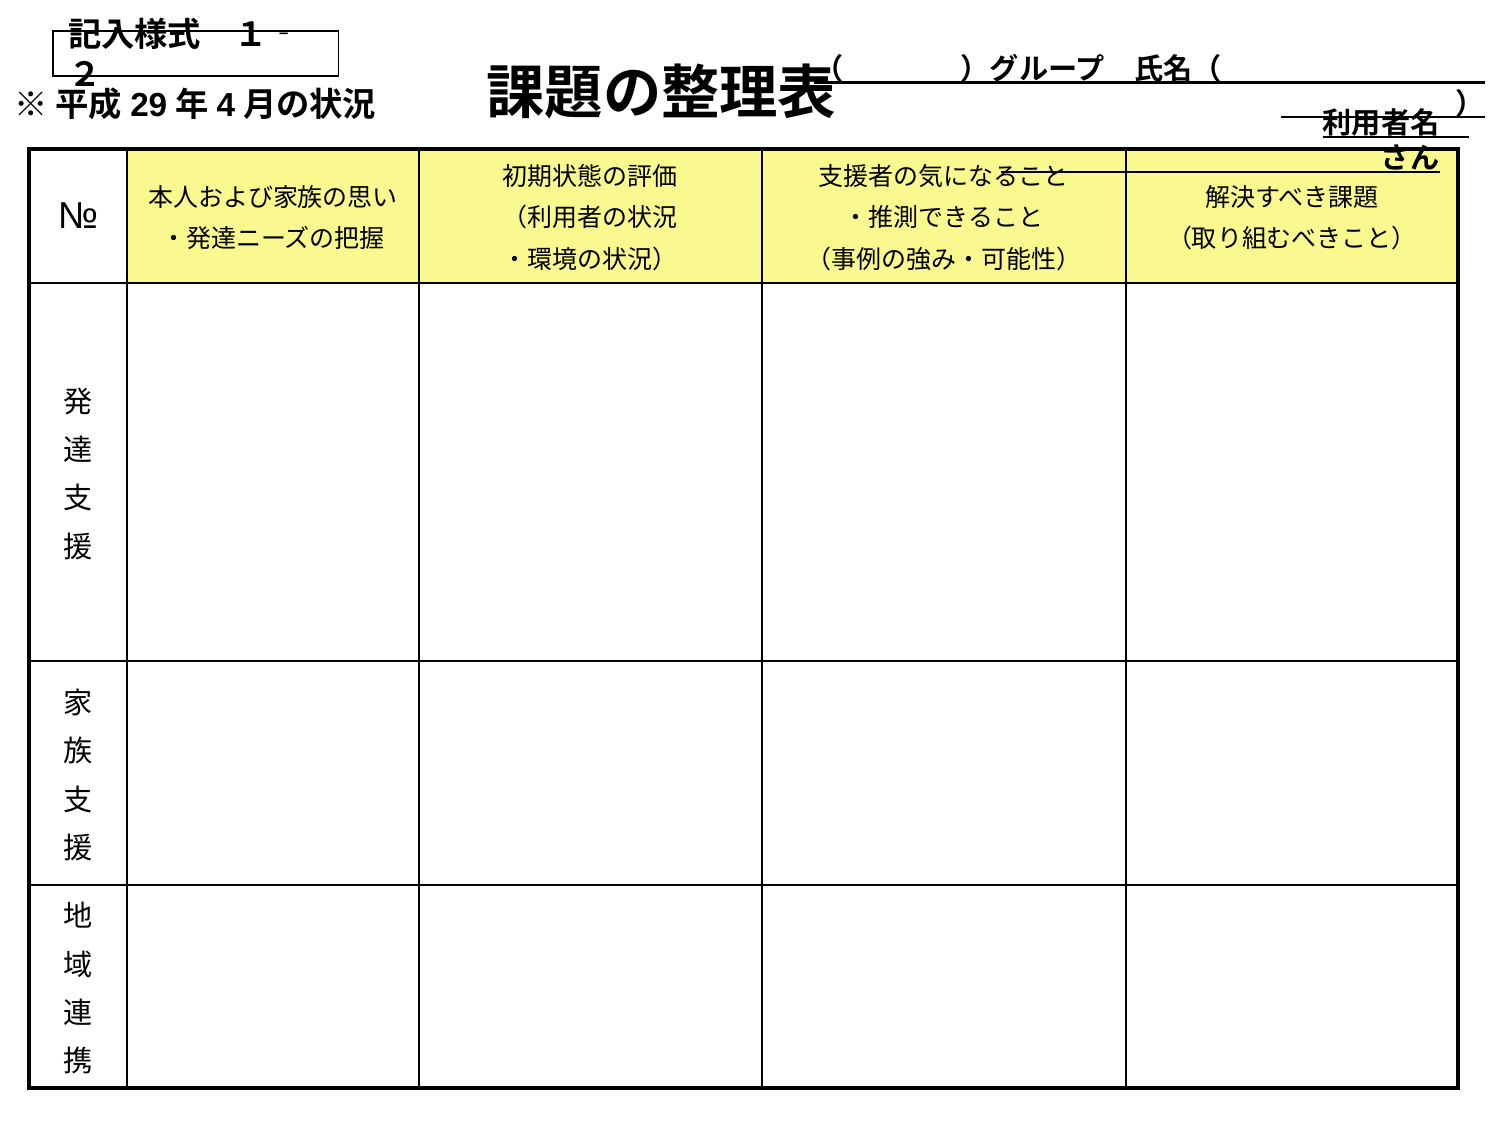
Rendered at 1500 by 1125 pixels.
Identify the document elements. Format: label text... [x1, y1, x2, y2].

table_cell [420, 284, 761, 660]
table_header 支援者の気になること ・推測できること （事例の強み・可能性） [763, 151, 1125, 282]
table_cell [128, 662, 418, 884]
table_cell [420, 886, 761, 1086]
text_box ※平成29年4月の状況 [0, 67, 431, 138]
table_cell [1127, 662, 1456, 884]
table_header № [31, 151, 126, 282]
title 記入様式 １‐２ [52, 30, 339, 67]
table_cell [420, 662, 761, 884]
table_cell 地 域 連 携 [31, 886, 126, 1086]
table_header 解決すべき課題 （取り組むべきこと） [1127, 151, 1456, 282]
table_cell [763, 284, 1125, 660]
table_cell [1127, 284, 1456, 660]
text_box 課題の整理表 [407, 42, 916, 138]
text_box （ ）グループ 氏名（ ） [791, 42, 1500, 128]
table_cell [763, 886, 1125, 1086]
text_box 利用者名 さん [986, 102, 1500, 147]
table_cell [128, 886, 418, 1086]
table_header 初期状態の評価 （利用者の状況 ・環境の状況） [420, 151, 761, 282]
table_cell [128, 284, 418, 660]
table_cell 家 族 支 援 [31, 662, 126, 884]
table_header 本人および家族の思い ・発達ニーズの把握 [128, 151, 418, 282]
table_cell [763, 662, 1125, 884]
table_cell [1127, 886, 1456, 1086]
table_cell 発 達 支 援 [31, 284, 126, 660]
